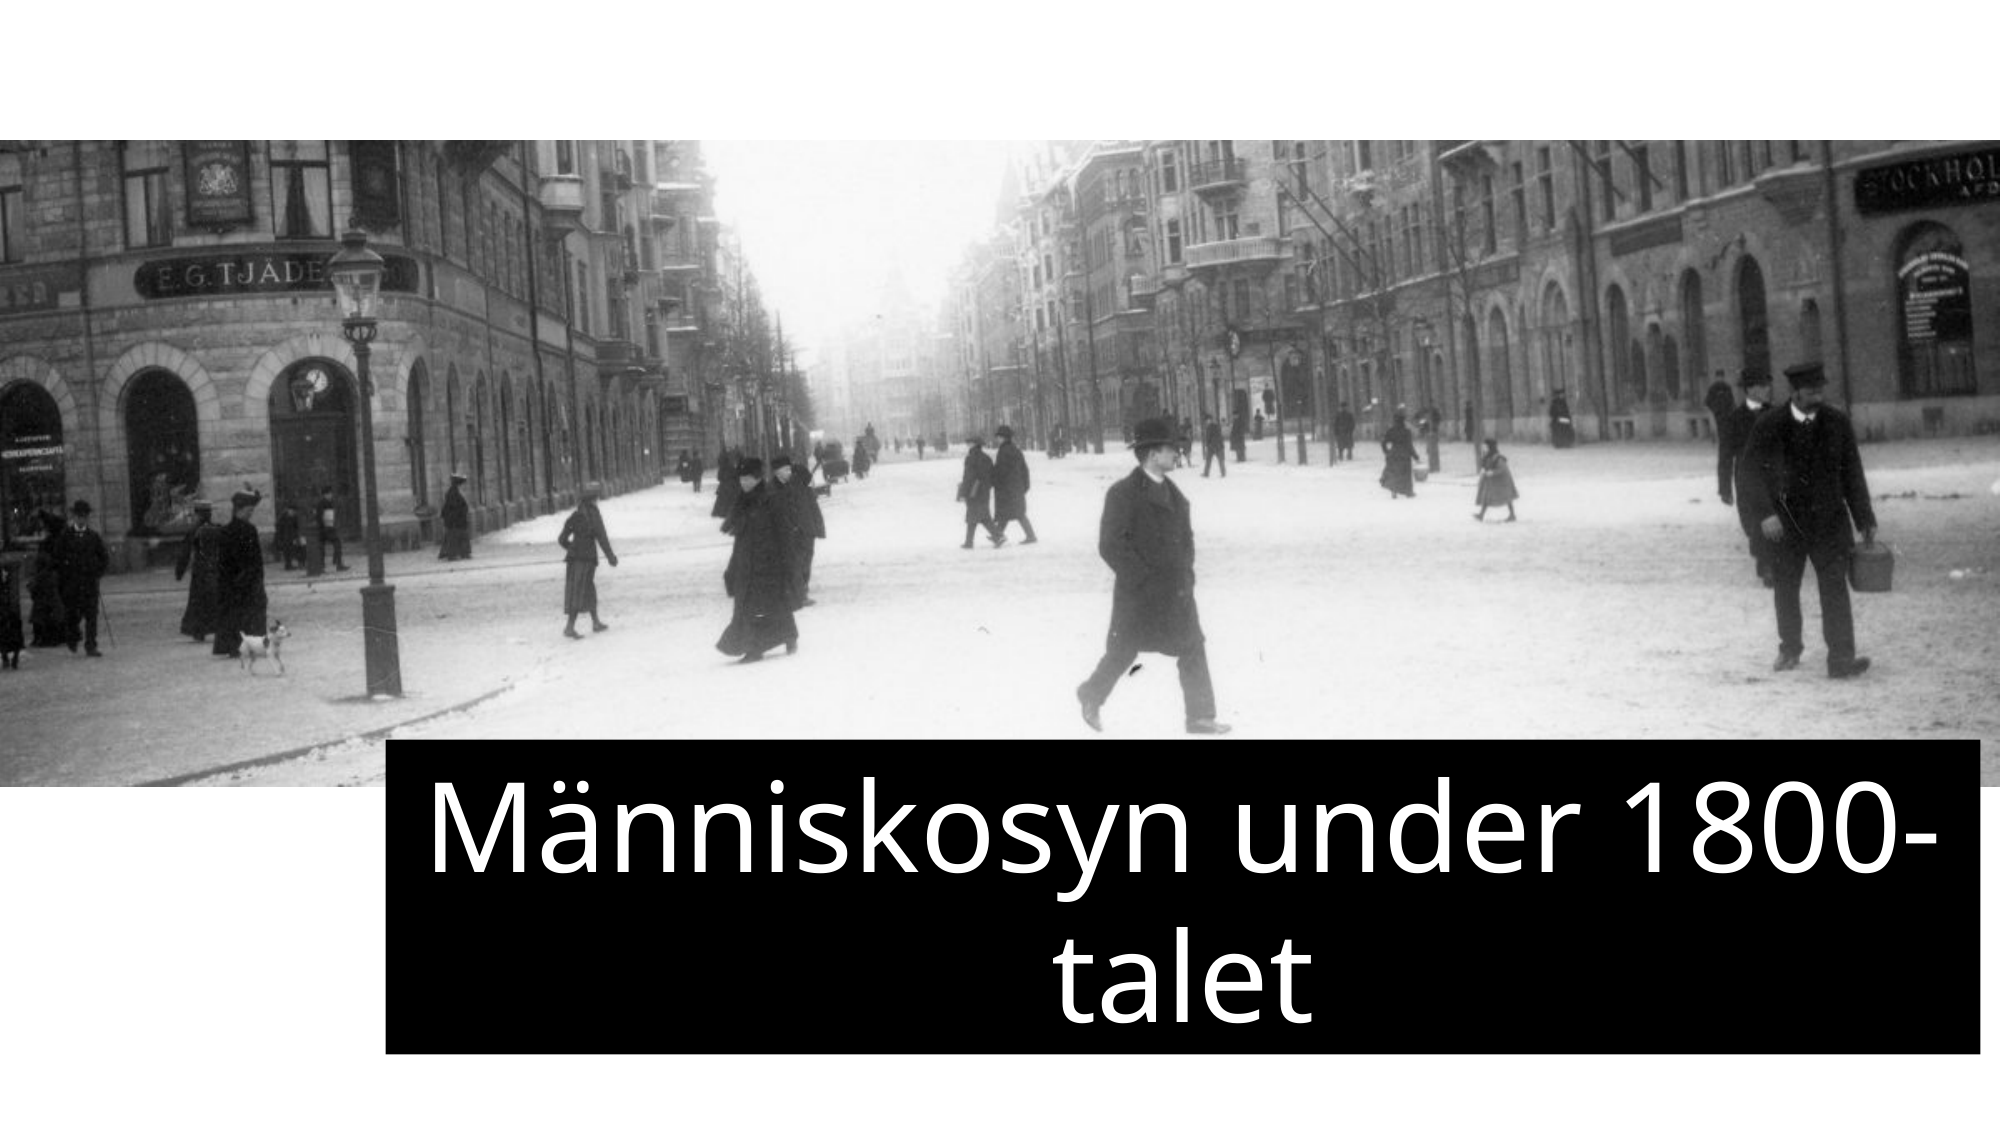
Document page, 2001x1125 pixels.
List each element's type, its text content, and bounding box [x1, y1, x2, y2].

text_box Människosyn under 1800-talet [385, 795, 1981, 1055]
picture [0, 139, 2000, 788]
